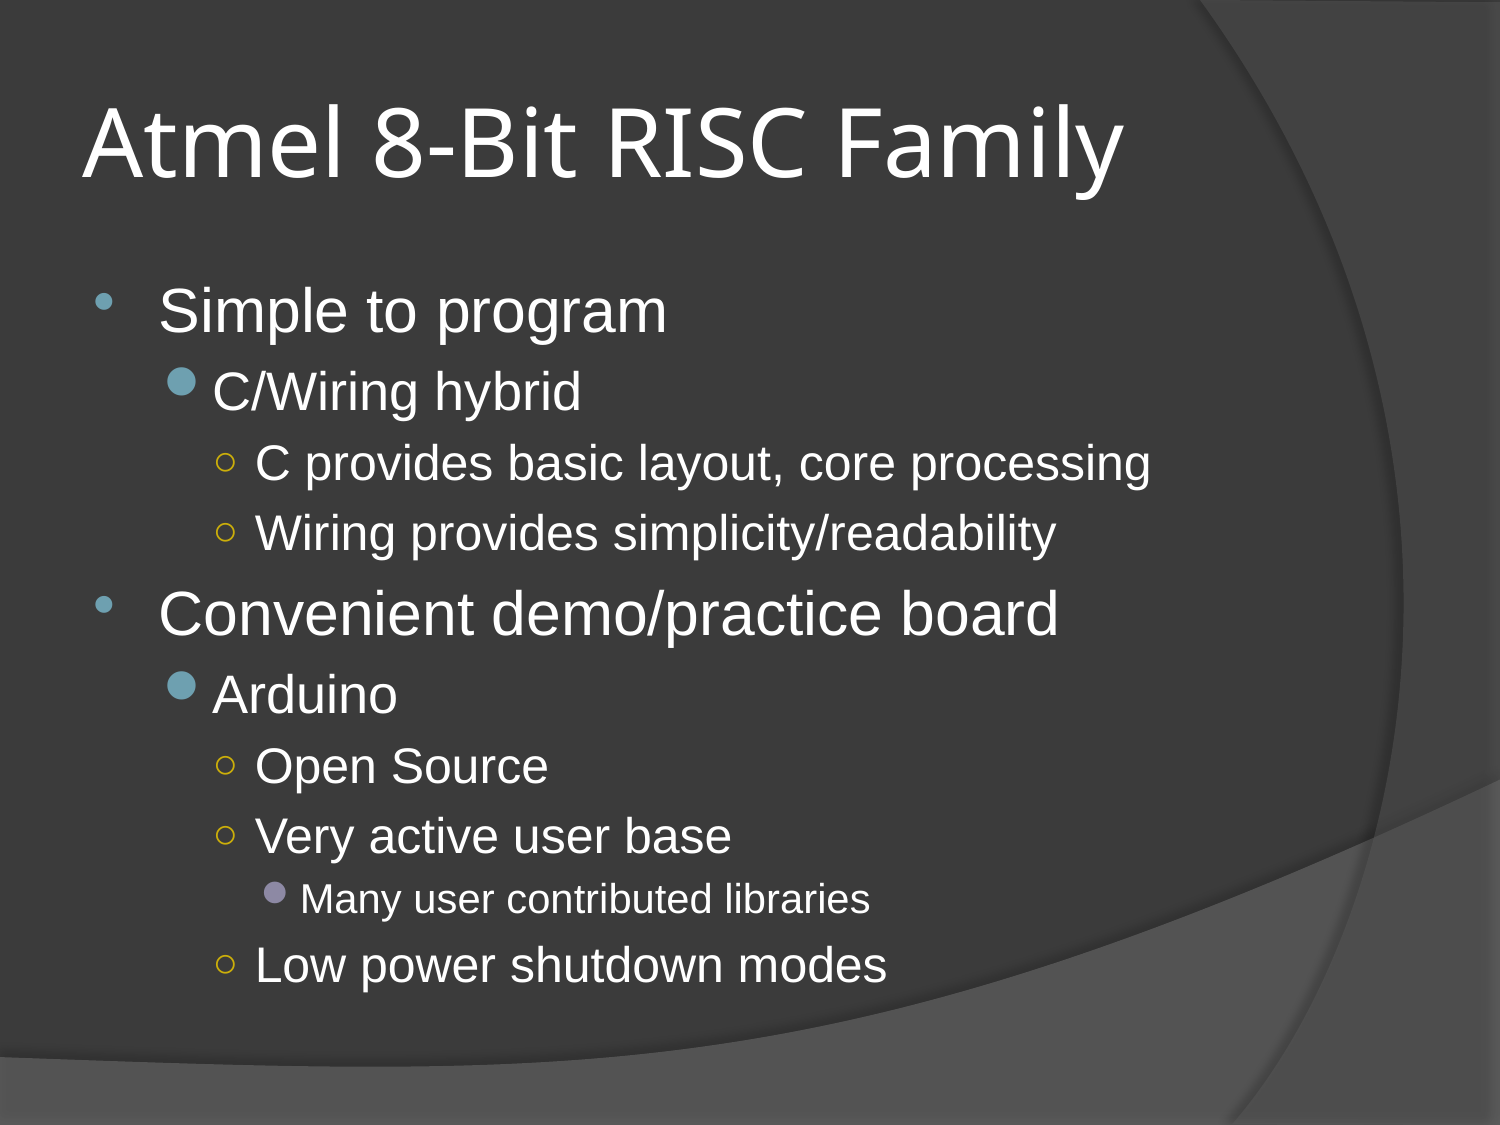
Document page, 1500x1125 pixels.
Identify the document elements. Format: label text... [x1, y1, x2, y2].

title Atmel 8-Bit RISC Family [75, 45, 1300, 233]
list Simple to program C/Wiring hybrid C provides basic layout, core processing Wiring provides simplicity/readability Convenient demo/practice board Arduino Open Source Very active user base Many user contributed libraries Low power shutdown modes [75, 262, 1300, 1005]
